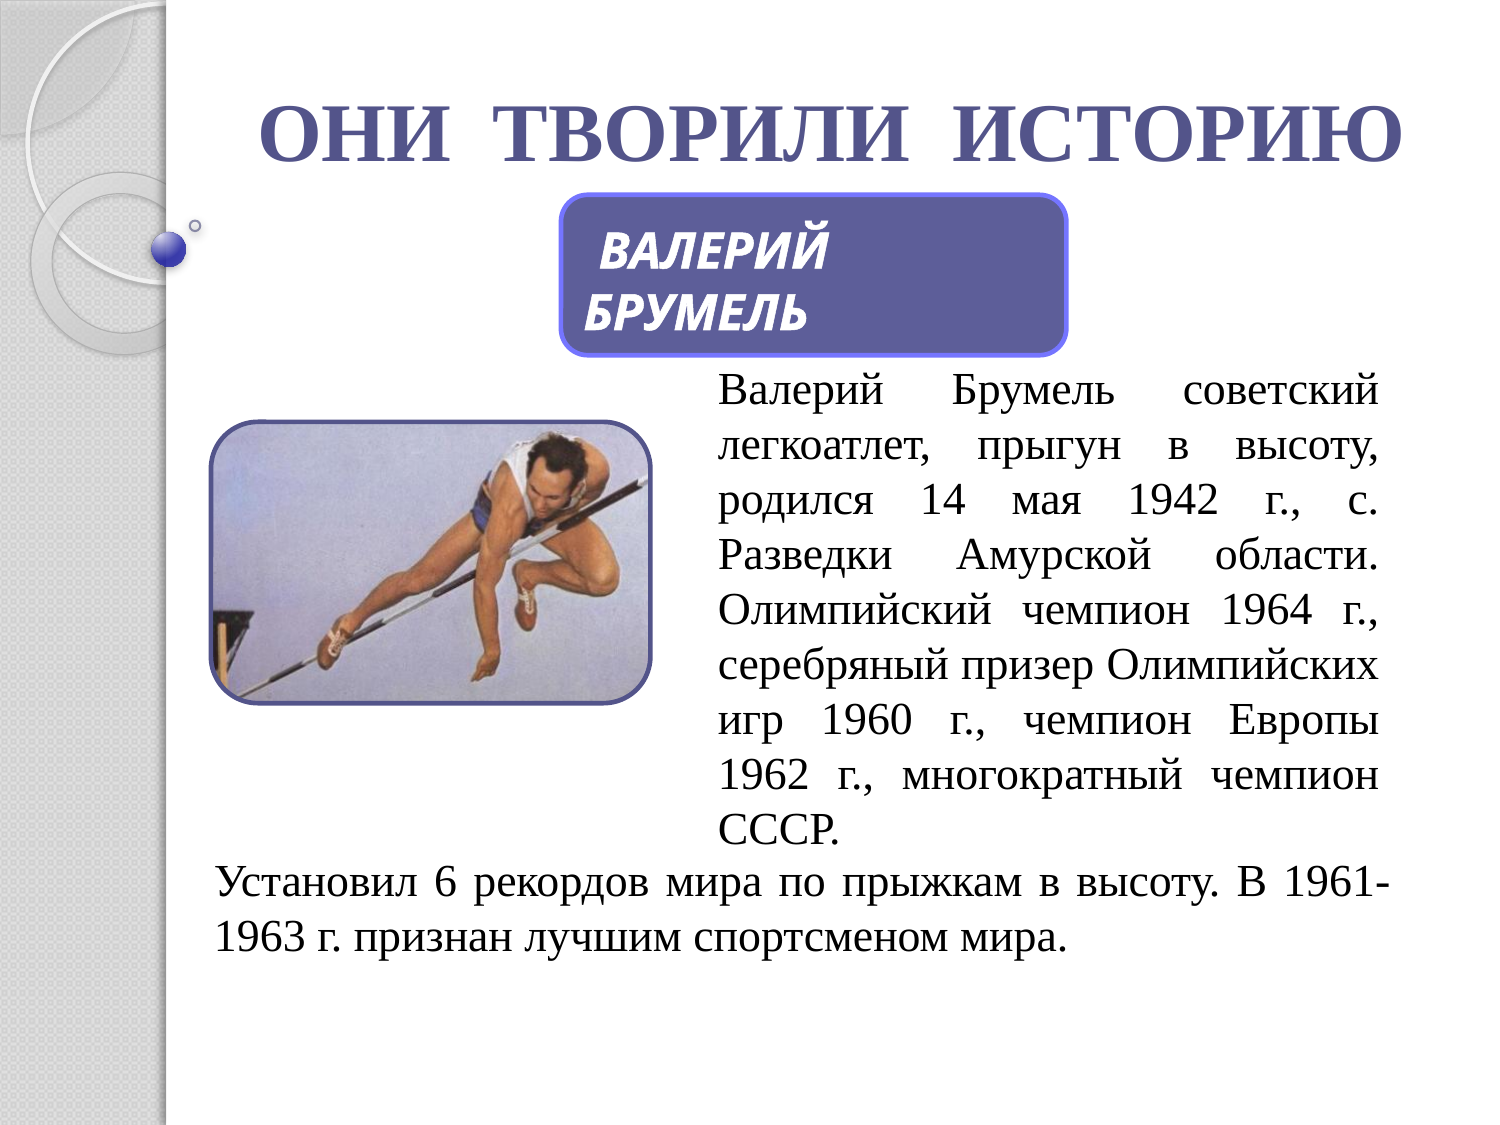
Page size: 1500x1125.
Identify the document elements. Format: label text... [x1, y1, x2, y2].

text_box ВАЛЕРИЙ БРУМЕЛЬ [560, 194, 1067, 356]
text_box Валерий Брумель советский легкоатлет, прыгун в высоту, родился 14 мая 1942 г., с. Разведки Амурской области. Олимпийский чемпион 1964 г., серебряный призер Олимпийских игр 1960 г., чемпион Европы 1962 г., многократный чемпион СССР. [703, 351, 1395, 843]
picture [210, 421, 651, 704]
text_box ОНИ ТВОРИЛИ ИСТОРИЮ [242, 70, 1421, 186]
text_box Установил 6 рекордов мира по прыжкам в высоту. В 1961-1963 г. признан лучшим спортсменом мира. [199, 843, 1407, 969]
